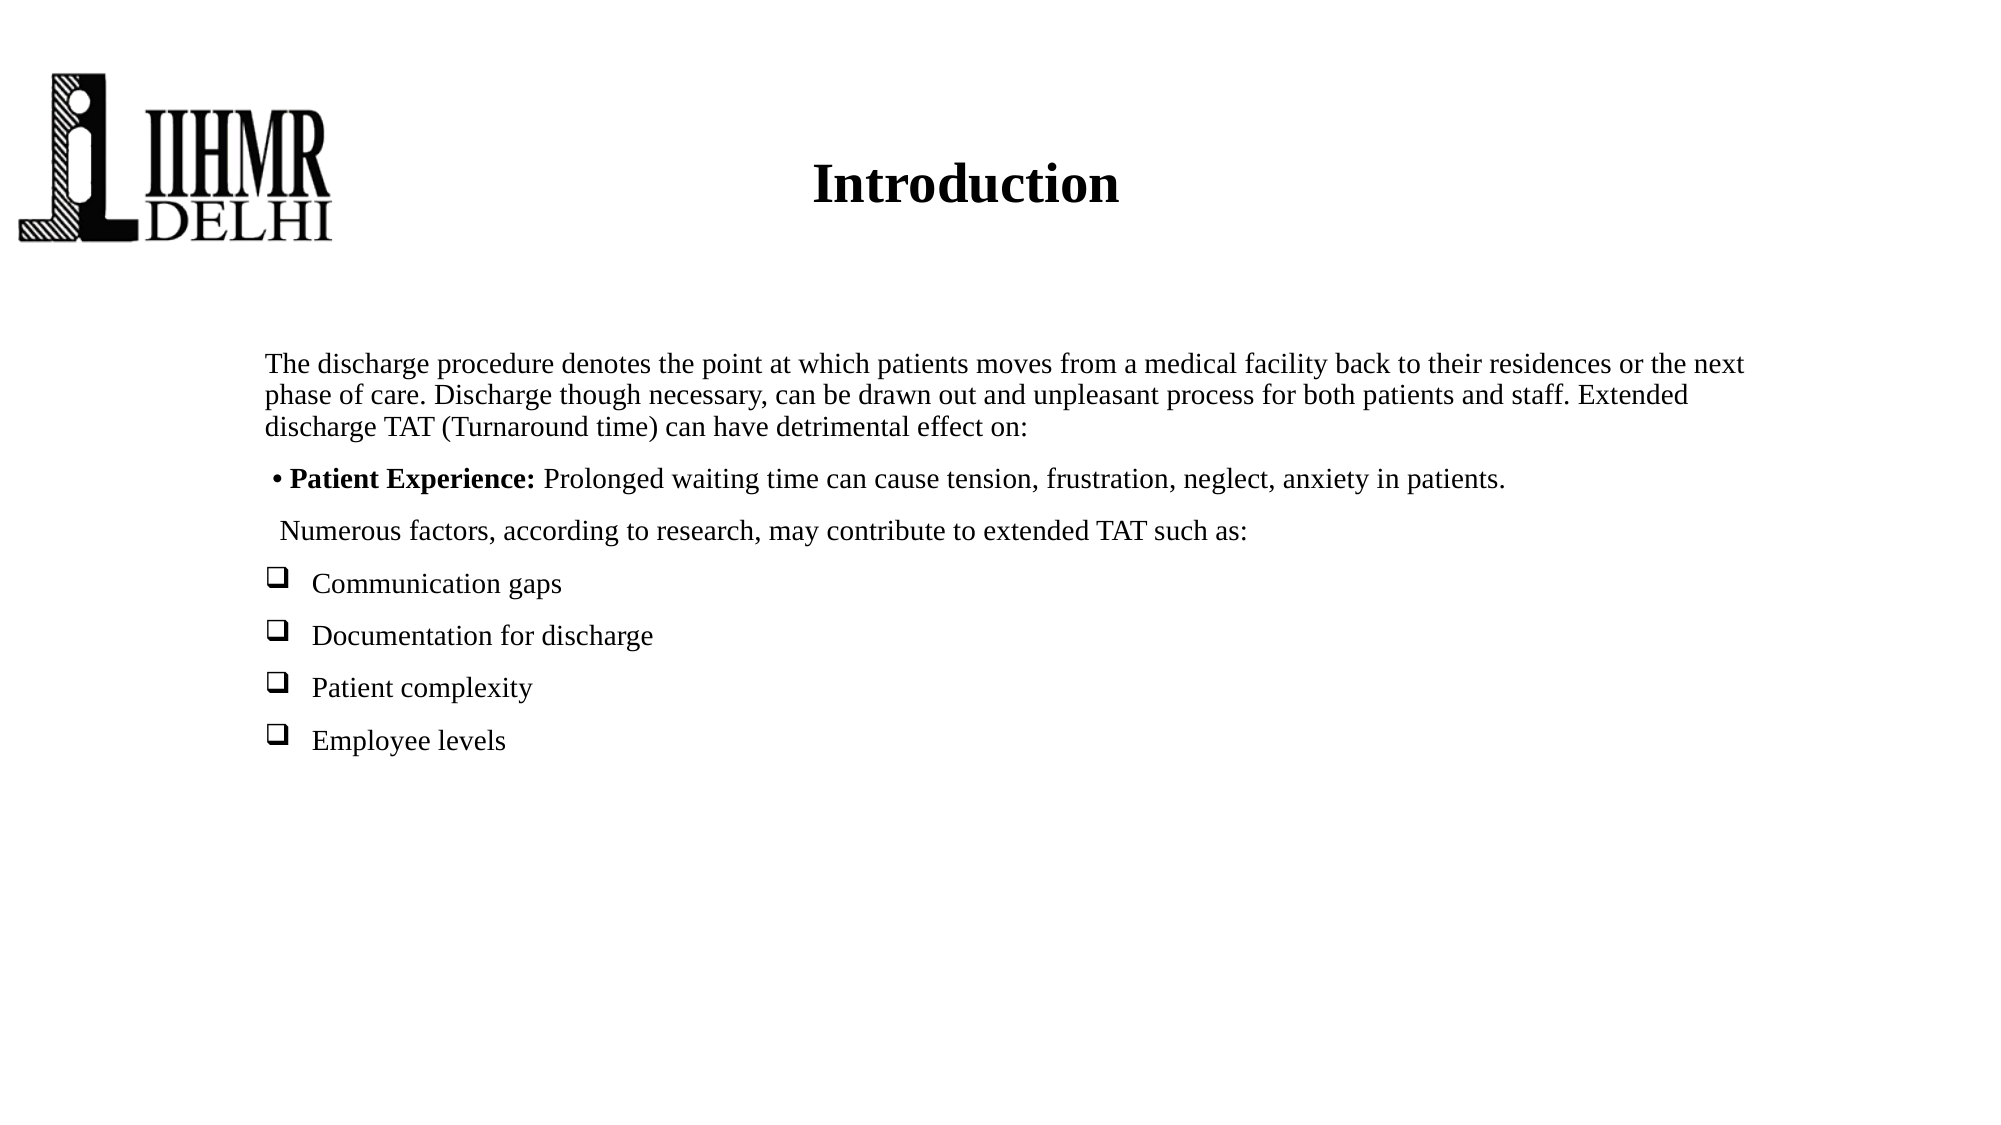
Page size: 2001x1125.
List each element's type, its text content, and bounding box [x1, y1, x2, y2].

picture [18, 69, 352, 243]
title Introduction [40, 16, 1750, 224]
subtitle The discharge procedure denotes the point at which patients moves from a medical facility back to their residences or the next phase of care. Discharge though necessary, can be drawn out and unpleasant process for both patients and staff. Extended discharge TAT (Turnaround time) can have detrimental effect on: • Patient Experience: Prolonged waiting time can cause tension, frustration, neglect, anxiety in patients. Numerous factors, according to research, may contribute to extended TAT such as: Communication gaps Documentation for discharge Patient complexity Employee levels [249, 340, 1821, 1125]
